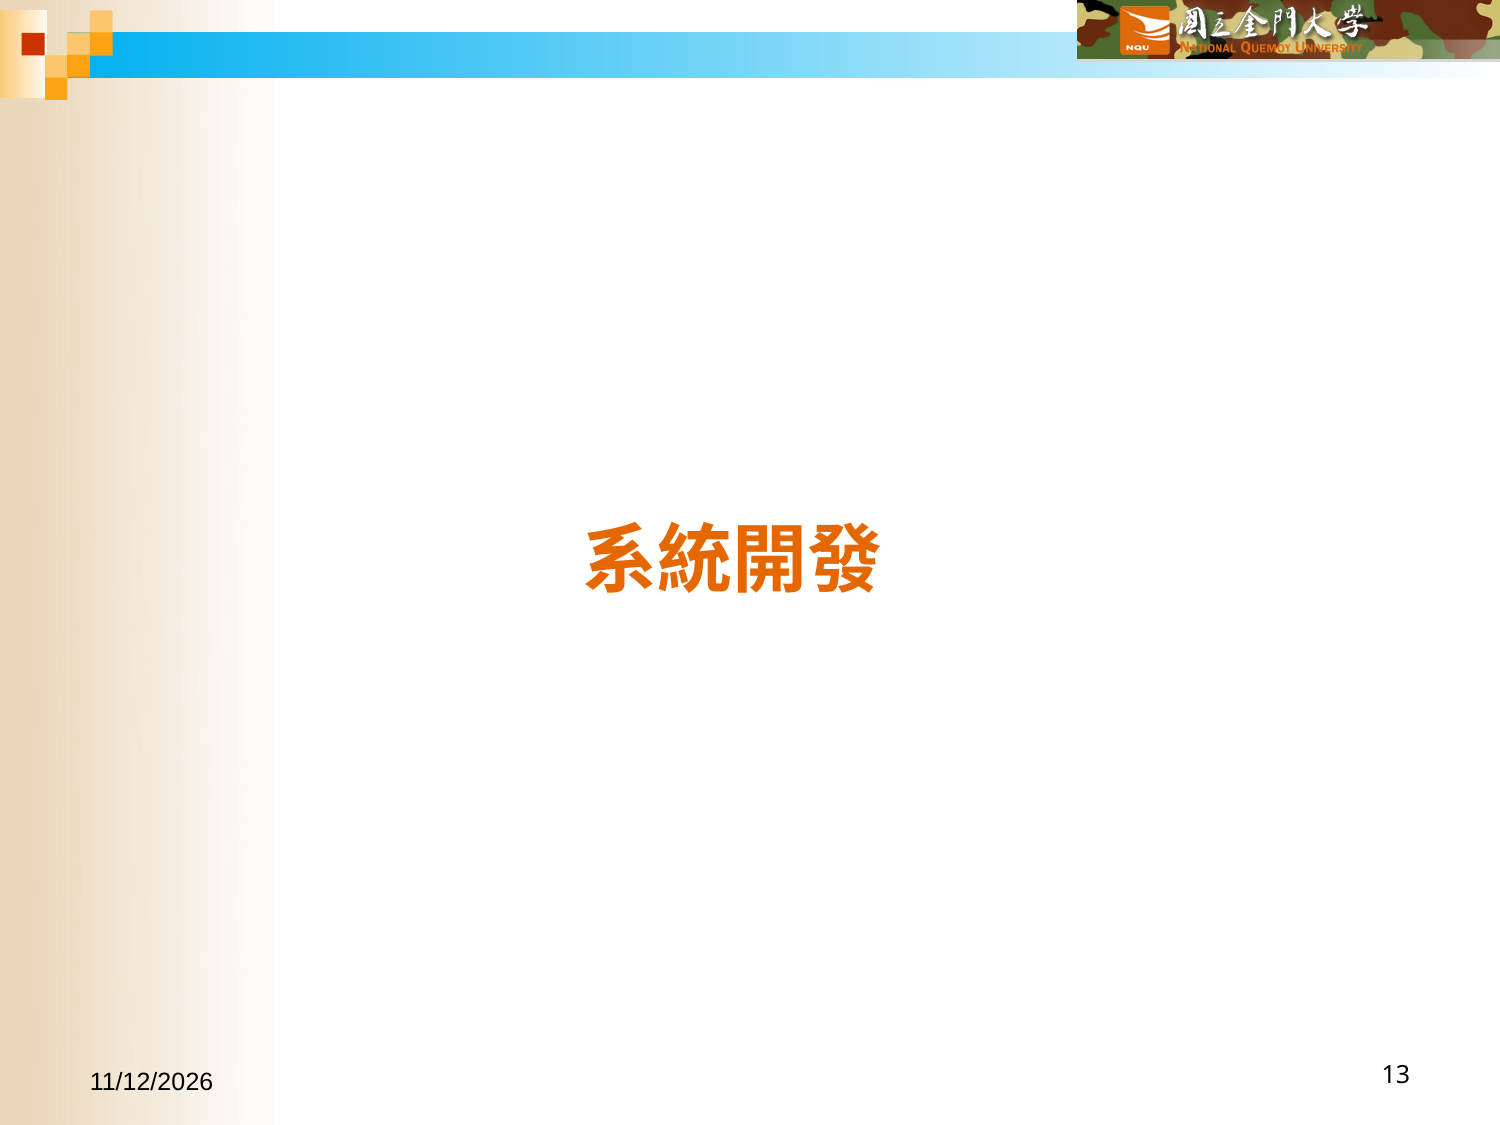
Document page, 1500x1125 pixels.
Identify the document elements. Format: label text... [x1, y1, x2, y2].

text_box 13 [1074, 1024, 1425, 1100]
title 系統開發 [214, 444, 1252, 670]
text_box 2016/10/19 [75, 1024, 425, 1103]
picture [1077, 0, 1500, 62]
